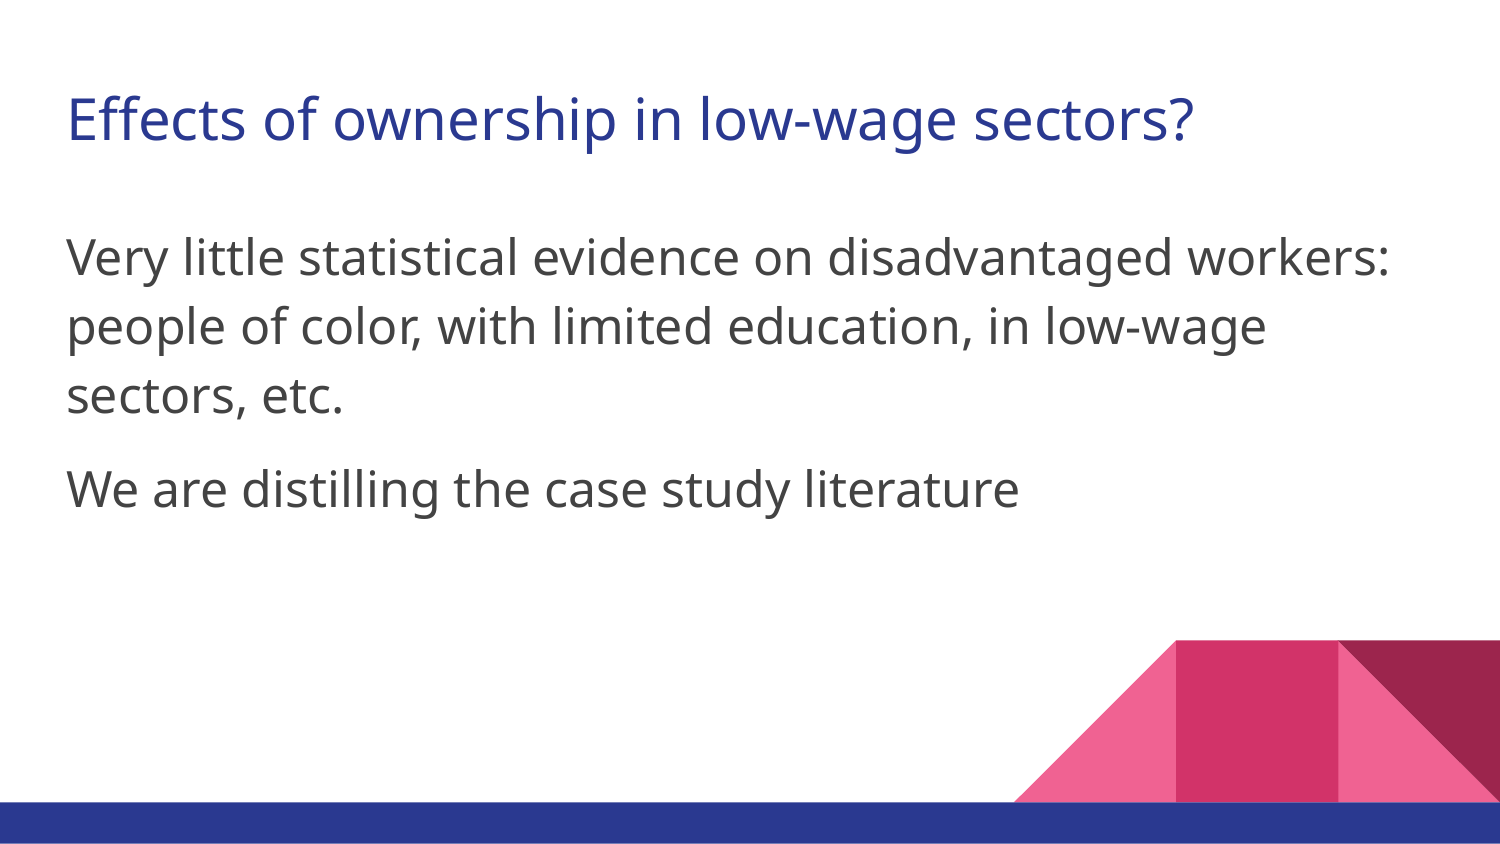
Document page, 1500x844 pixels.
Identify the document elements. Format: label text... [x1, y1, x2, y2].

title Effects of ownership in low-wage sectors? [51, 67, 1449, 167]
list Very little statistical evidence on disadvantaged workers: people of color, with limited education, in low-wage sectors, etc. We are distilling the case study literature [51, 201, 1449, 750]
